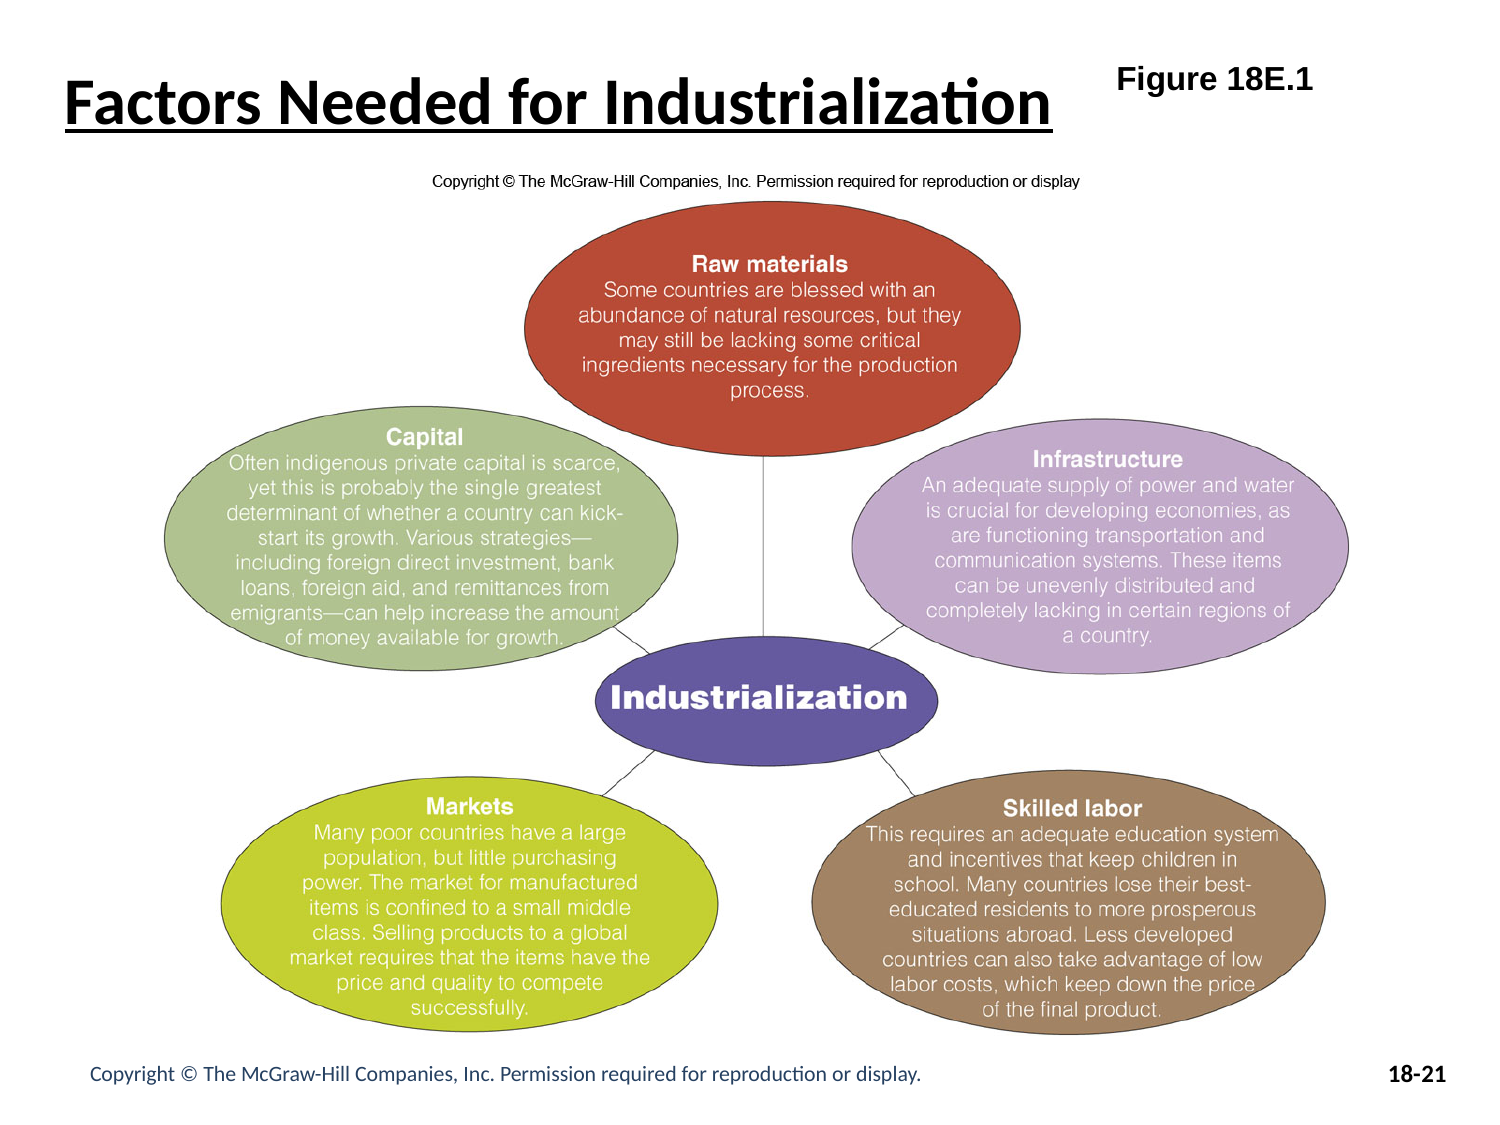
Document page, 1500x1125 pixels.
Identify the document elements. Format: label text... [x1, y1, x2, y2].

text_box Factors Needed for Industrialization [49, 50, 1100, 145]
text_box Figure 18E.1 [1101, 49, 1329, 105]
footer Copyright © The McGraw-Hill Companies, Inc. Permission required for reproduction or display. [75, 1042, 1038, 1103]
picture [162, 174, 1351, 1036]
slide_number 18-21 [1038, 1042, 1462, 1103]
